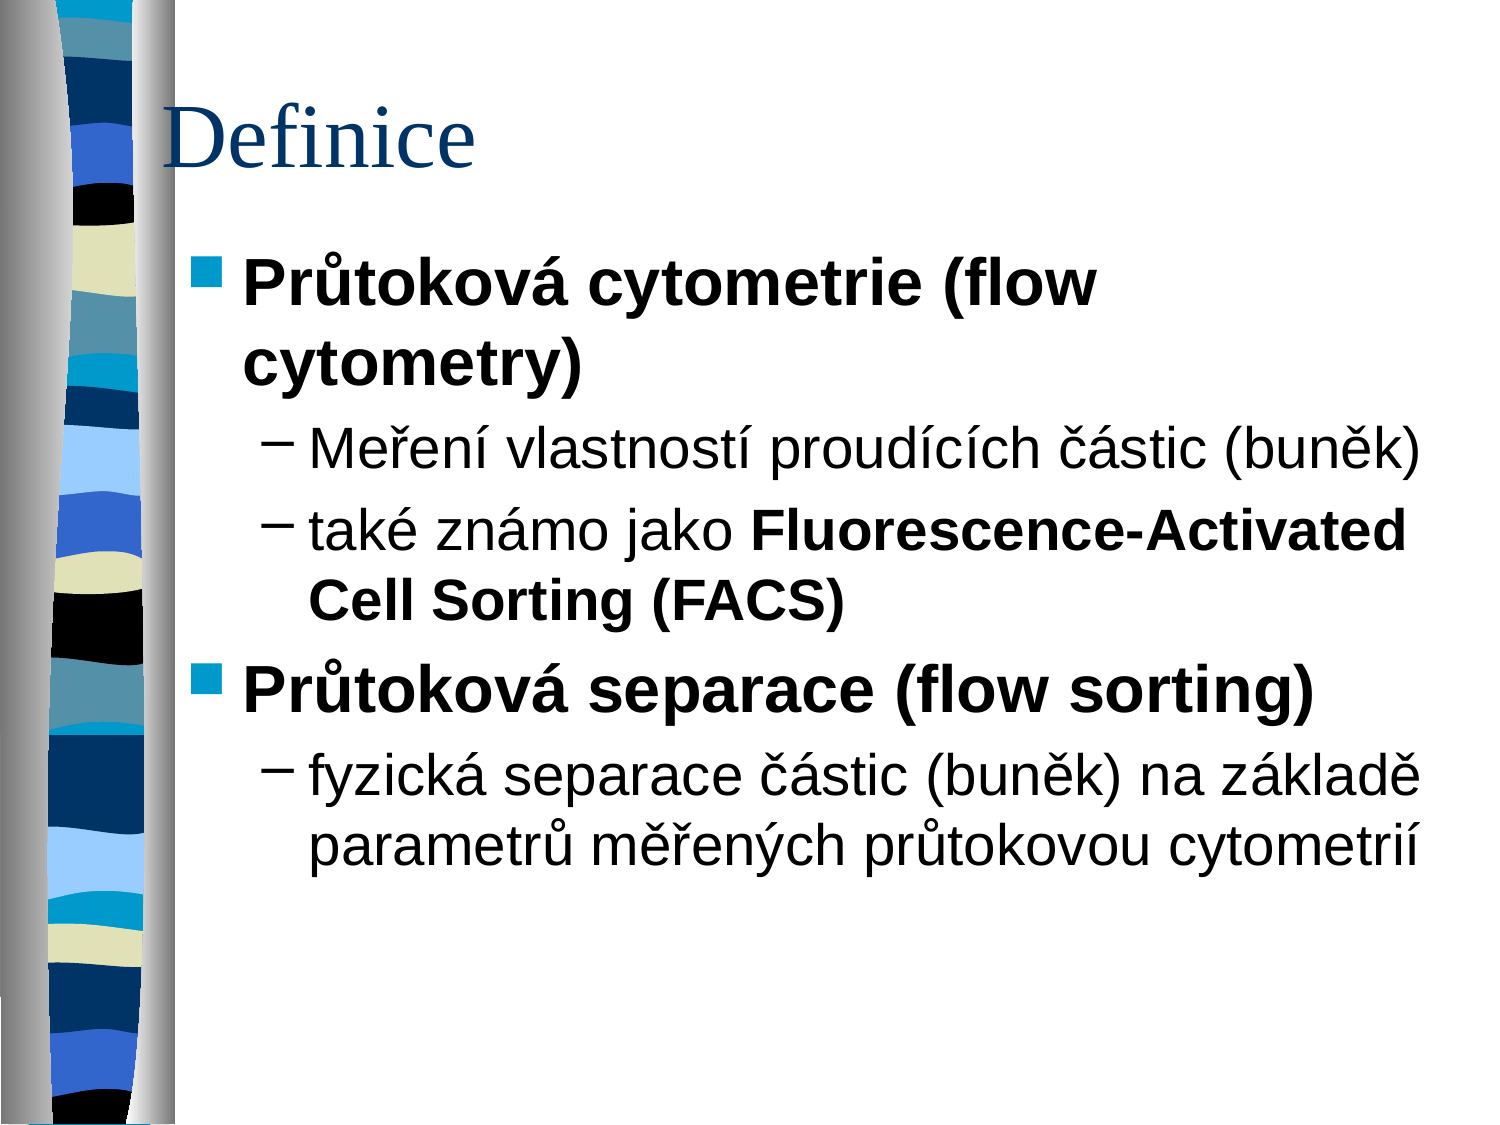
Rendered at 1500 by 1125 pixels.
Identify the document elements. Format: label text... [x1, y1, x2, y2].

list Průtoková cytometrie (flow cytometry) Meření vlastností proudících částic (buněk) také známo jako Fluorescence-Activated Cell Sorting (FACS) Průtoková separace (flow sorting) fyzická separace částic (buněk) na základě parametrů měřených průtokovou cytometrií [171, 231, 1447, 907]
title Definice [146, 37, 1422, 225]
